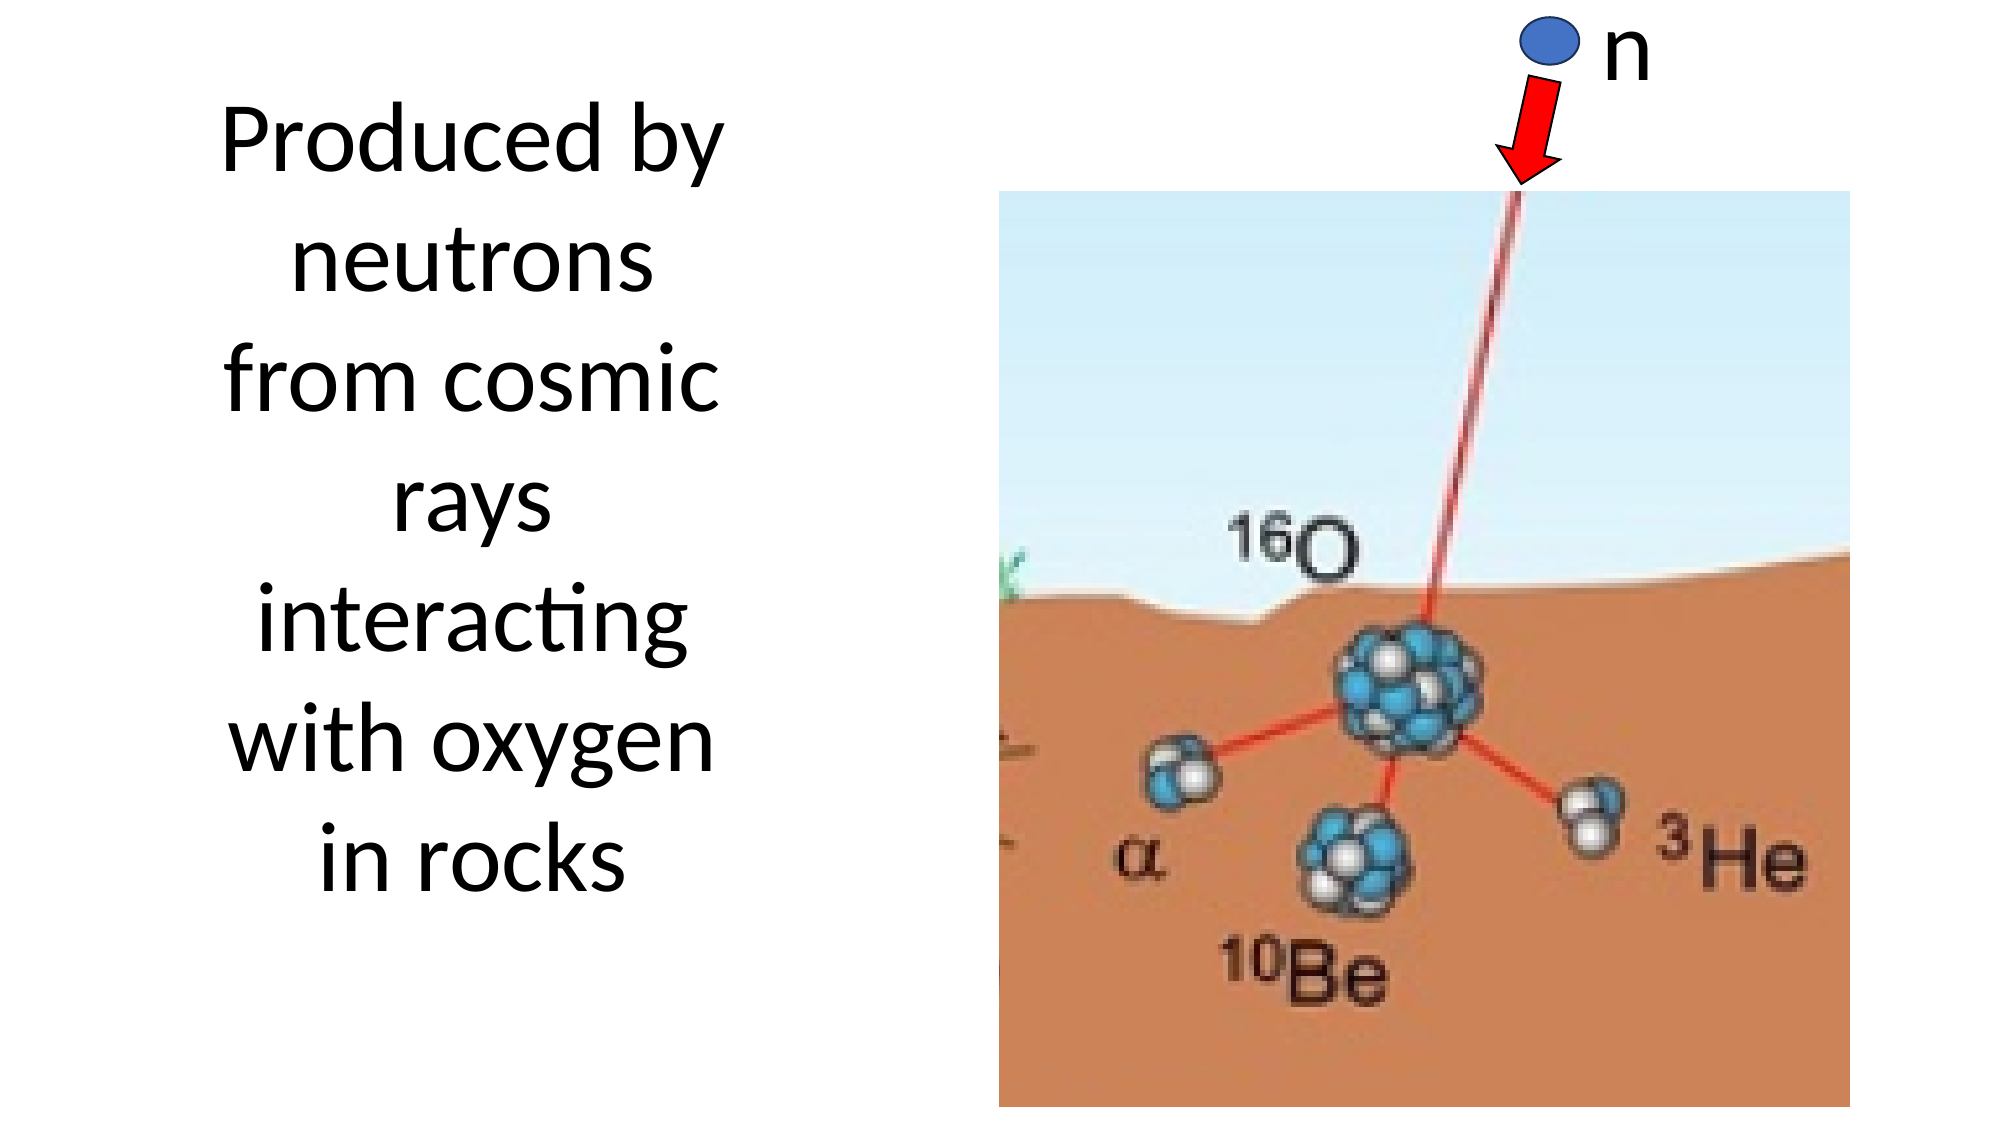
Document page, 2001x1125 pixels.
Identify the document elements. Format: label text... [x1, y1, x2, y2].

text_box n [1549, 0, 1706, 108]
text_box [1519, 16, 1549, 66]
text_box Produced by neutrons from cosmic rays interacting with oxygen in rocks [190, 64, 755, 919]
picture [999, 191, 1850, 1107]
text_box [1494, 74, 1563, 186]
